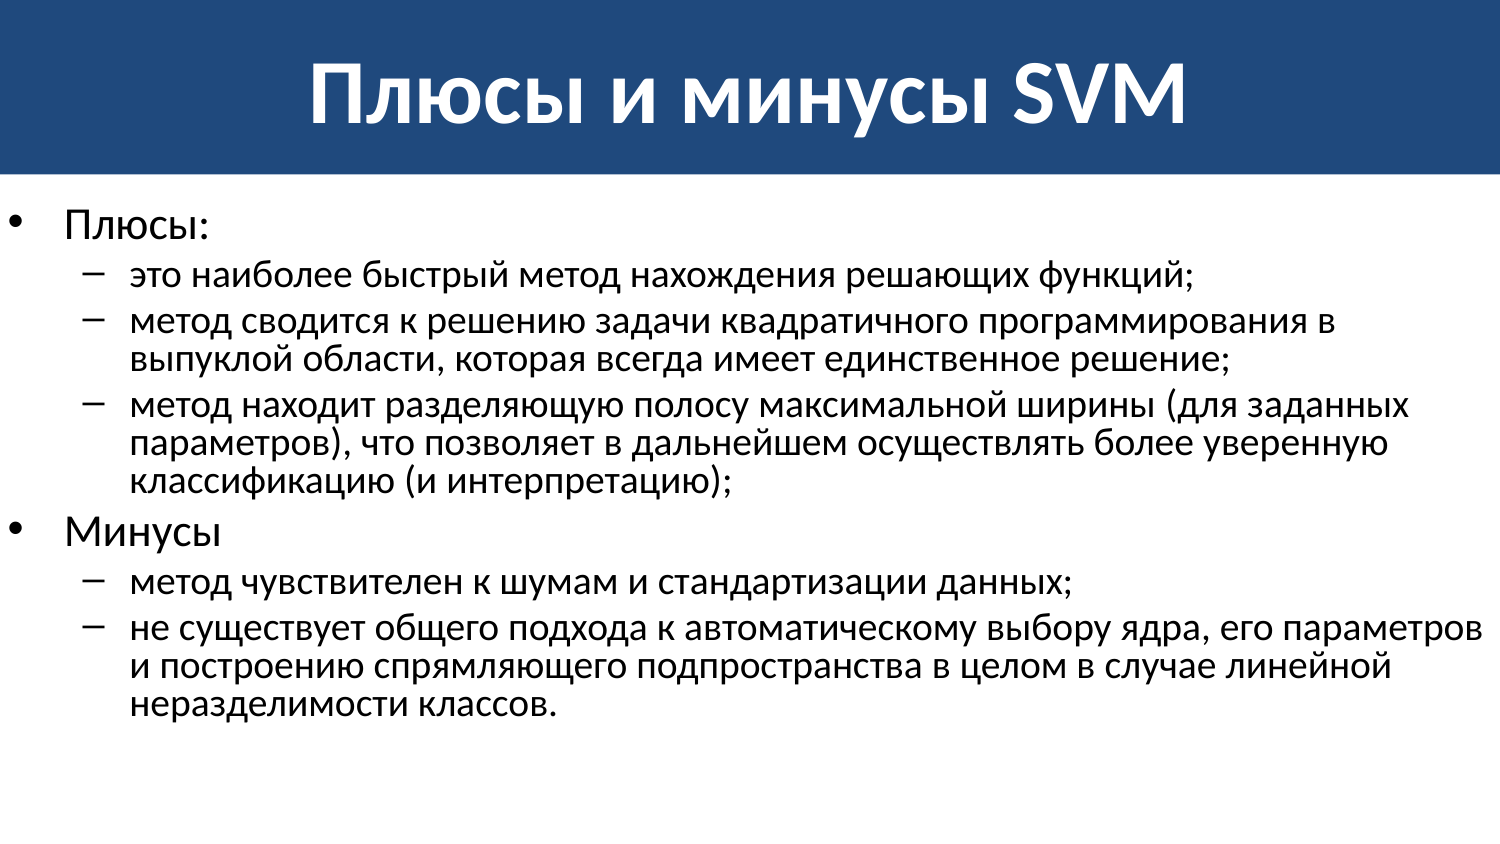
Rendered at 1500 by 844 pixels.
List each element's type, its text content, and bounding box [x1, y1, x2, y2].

list Плюсы: это наиболее быстрый метод нахождения решающих функций; метод сводится к решению задачи квадратичного программирования в выпуклой области, которая всегда имеет единственное решение; метод находит разделяющую полосу максимальной ширины (для заданных параметров), что позволяет в дальнейшем осуществлять более уверенную классификацию (и интерпретацию); Минусы метод чувствителен к шумам и стандартизации данных; не существует общего подхода к автоматическому выбору ядра, его параметров и построению спрямляющего подпространства в целом в случае линейной неразделимости классов. [0, 196, 1500, 755]
title Плюсы и минусы SVM [0, 0, 1500, 175]
